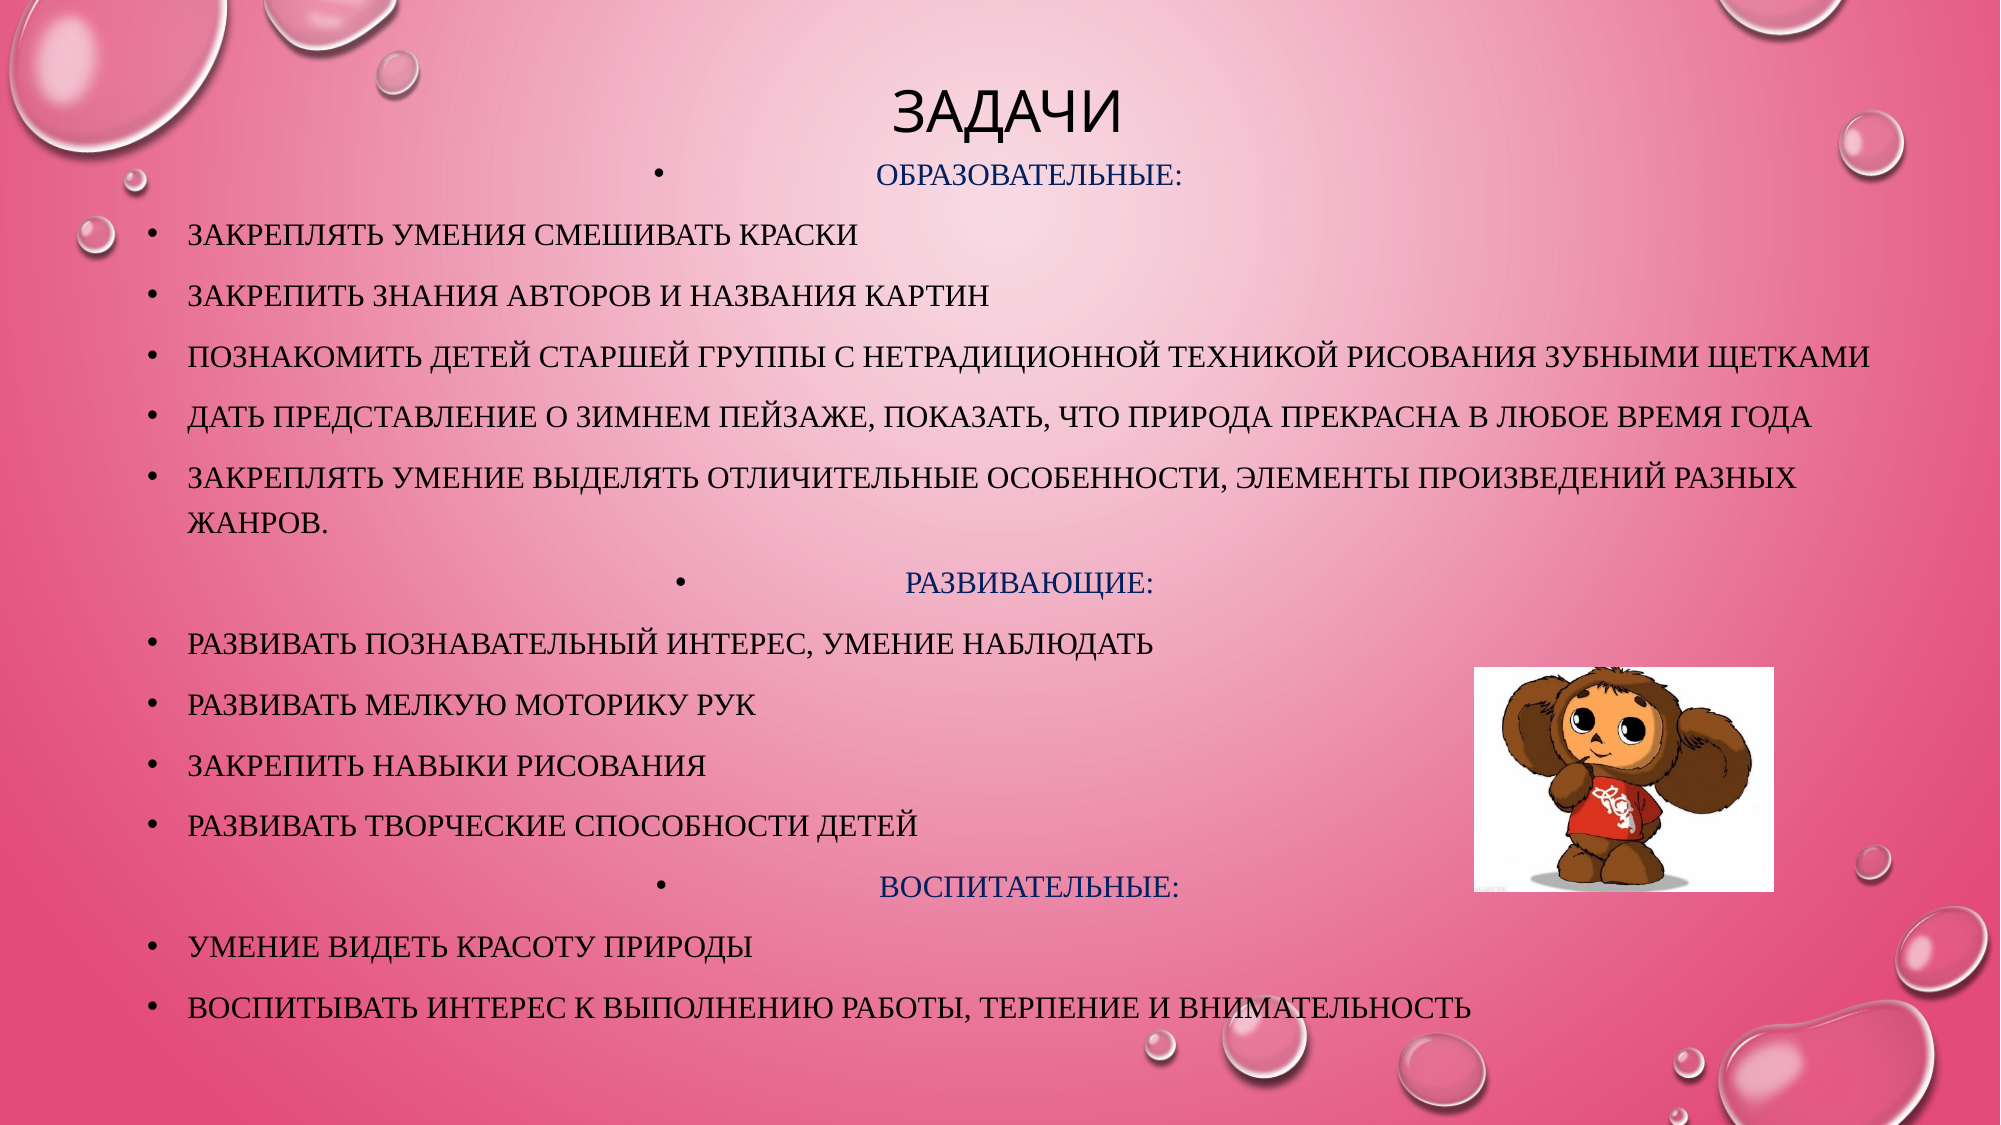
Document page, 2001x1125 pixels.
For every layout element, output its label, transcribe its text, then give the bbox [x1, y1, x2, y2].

title Задачи [149, 62, 1868, 166]
picture [0, 0, 2000, 1125]
list образовательные: Закреплять умения смешивать краски Закрепить знания авторов и названия картин Познакомить детей старшей группы с нетрадиционной техникой рисования зубными щетками Дать представление о зимнем пейзаже, показать, что природа прекрасна в любое время года Закреплять умение выделять отличительные особенности, элементы произведений разных жанров. Развивающие: Развивать познавательный интерес, умение наблюдать Развивать мелкую моторику рук Закрепить навыки рисования Развивать творческие способности детей Воспитательные: Умение видеть красоту природы Воспитывать интерес к выполнению работы, терпение и внимательность [132, 138, 1888, 1075]
